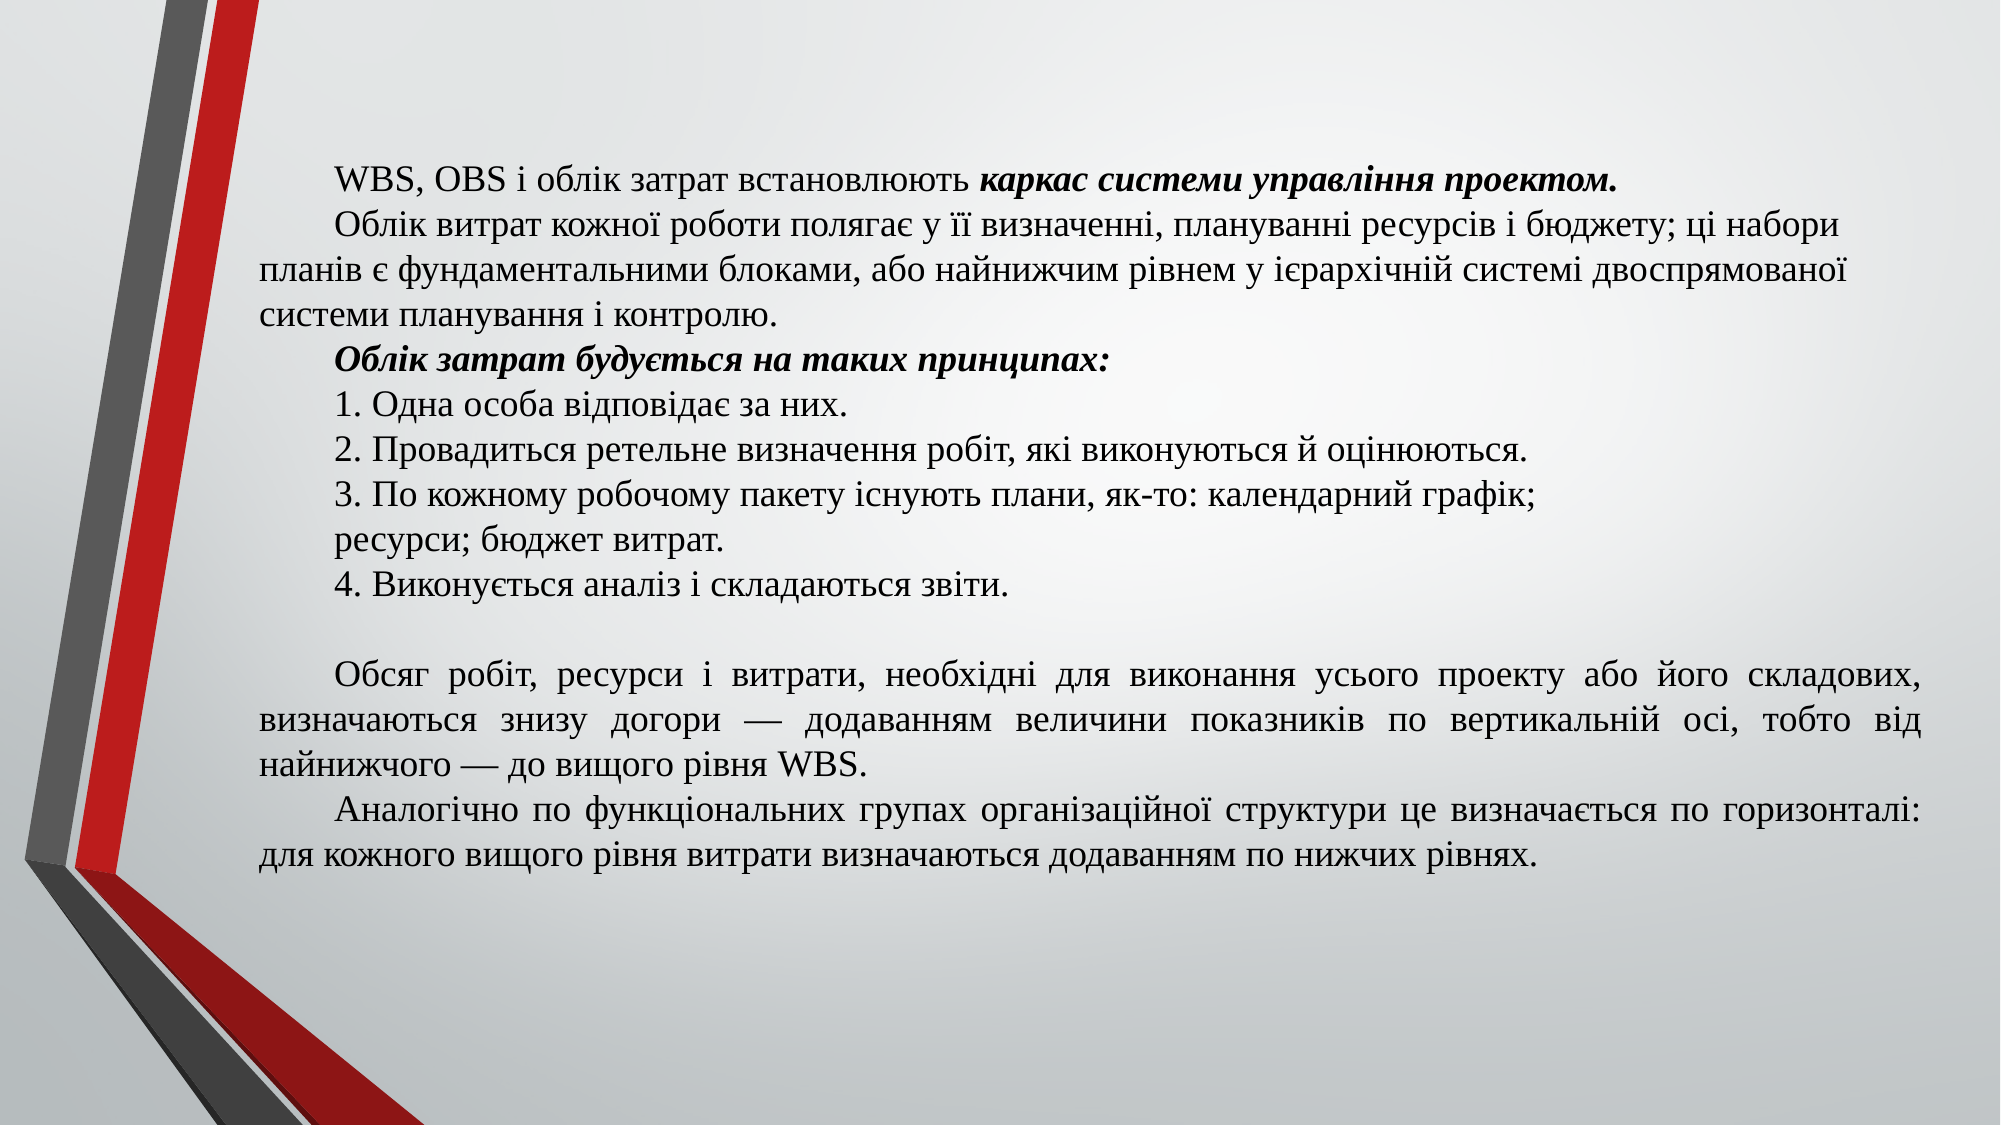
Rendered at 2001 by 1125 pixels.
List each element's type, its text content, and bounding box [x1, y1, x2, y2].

text_box WBS, OBS і облік затрат встановлюють каркас системи управління проектом. Облік витрат кожної роботи полягає у її визначенні, плануванні ресурсів і бюджету; ці набори планів є фундаментальними блоками, або найнижчим рівнем у ієрархічній системі двоспрямованої системи планування і контролю. Облік затрат будується на таких принципах: 1. Одна особа відповідає за них. 2. Провадиться ретельне визначення робіт, які виконуються й оцінюються. 3. По кожному робочому пакету існують плани, як-то: календарний графік; ресурси; бюджет витрат. 4. Виконується аналіз і складаються звіти. Обсяг робіт, ресурси і витрати, необхідні для виконання усього проекту або його складових, визначаються знизу догори — додаванням величини показників по вертикальній осі, тобто від найнижчого — до вищого рівня WBS. Аналогічно по функціональних групах організаційної структури це визначається по горизонталі: для кожного вищого рівня витрати визначаються додаванням по нижчих рівнях. [244, 146, 1938, 881]
